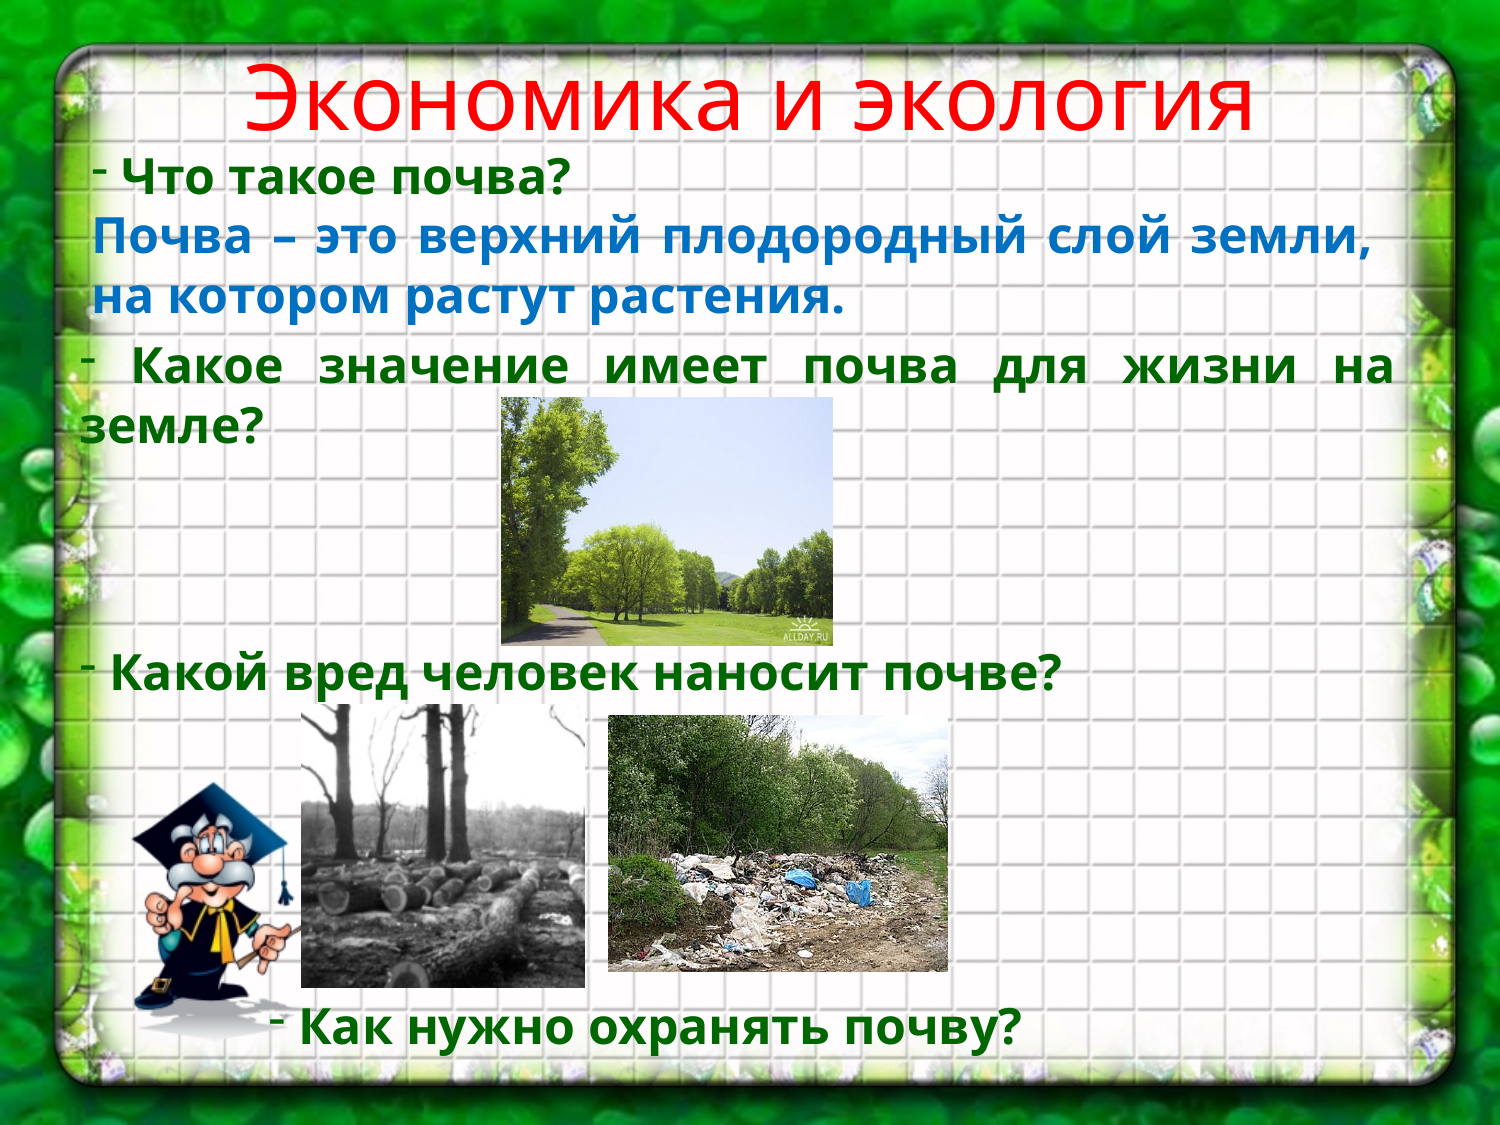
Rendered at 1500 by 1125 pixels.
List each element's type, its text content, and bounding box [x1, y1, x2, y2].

text_box Какое значение имеет почва для жизни на земле? [64, 326, 1412, 461]
title Экономика и экология [76, 0, 1427, 188]
text_box Какой вред человек наносит почве? [64, 633, 1412, 709]
text_box Почва – это верхний плодородный слой земли, на котором растут растения. [76, 196, 1388, 331]
text_box Что такое почва? [76, 137, 1388, 196]
text_box Как нужно охранять почву? [253, 987, 1435, 1063]
picture [0, 0, 1500, 1125]
